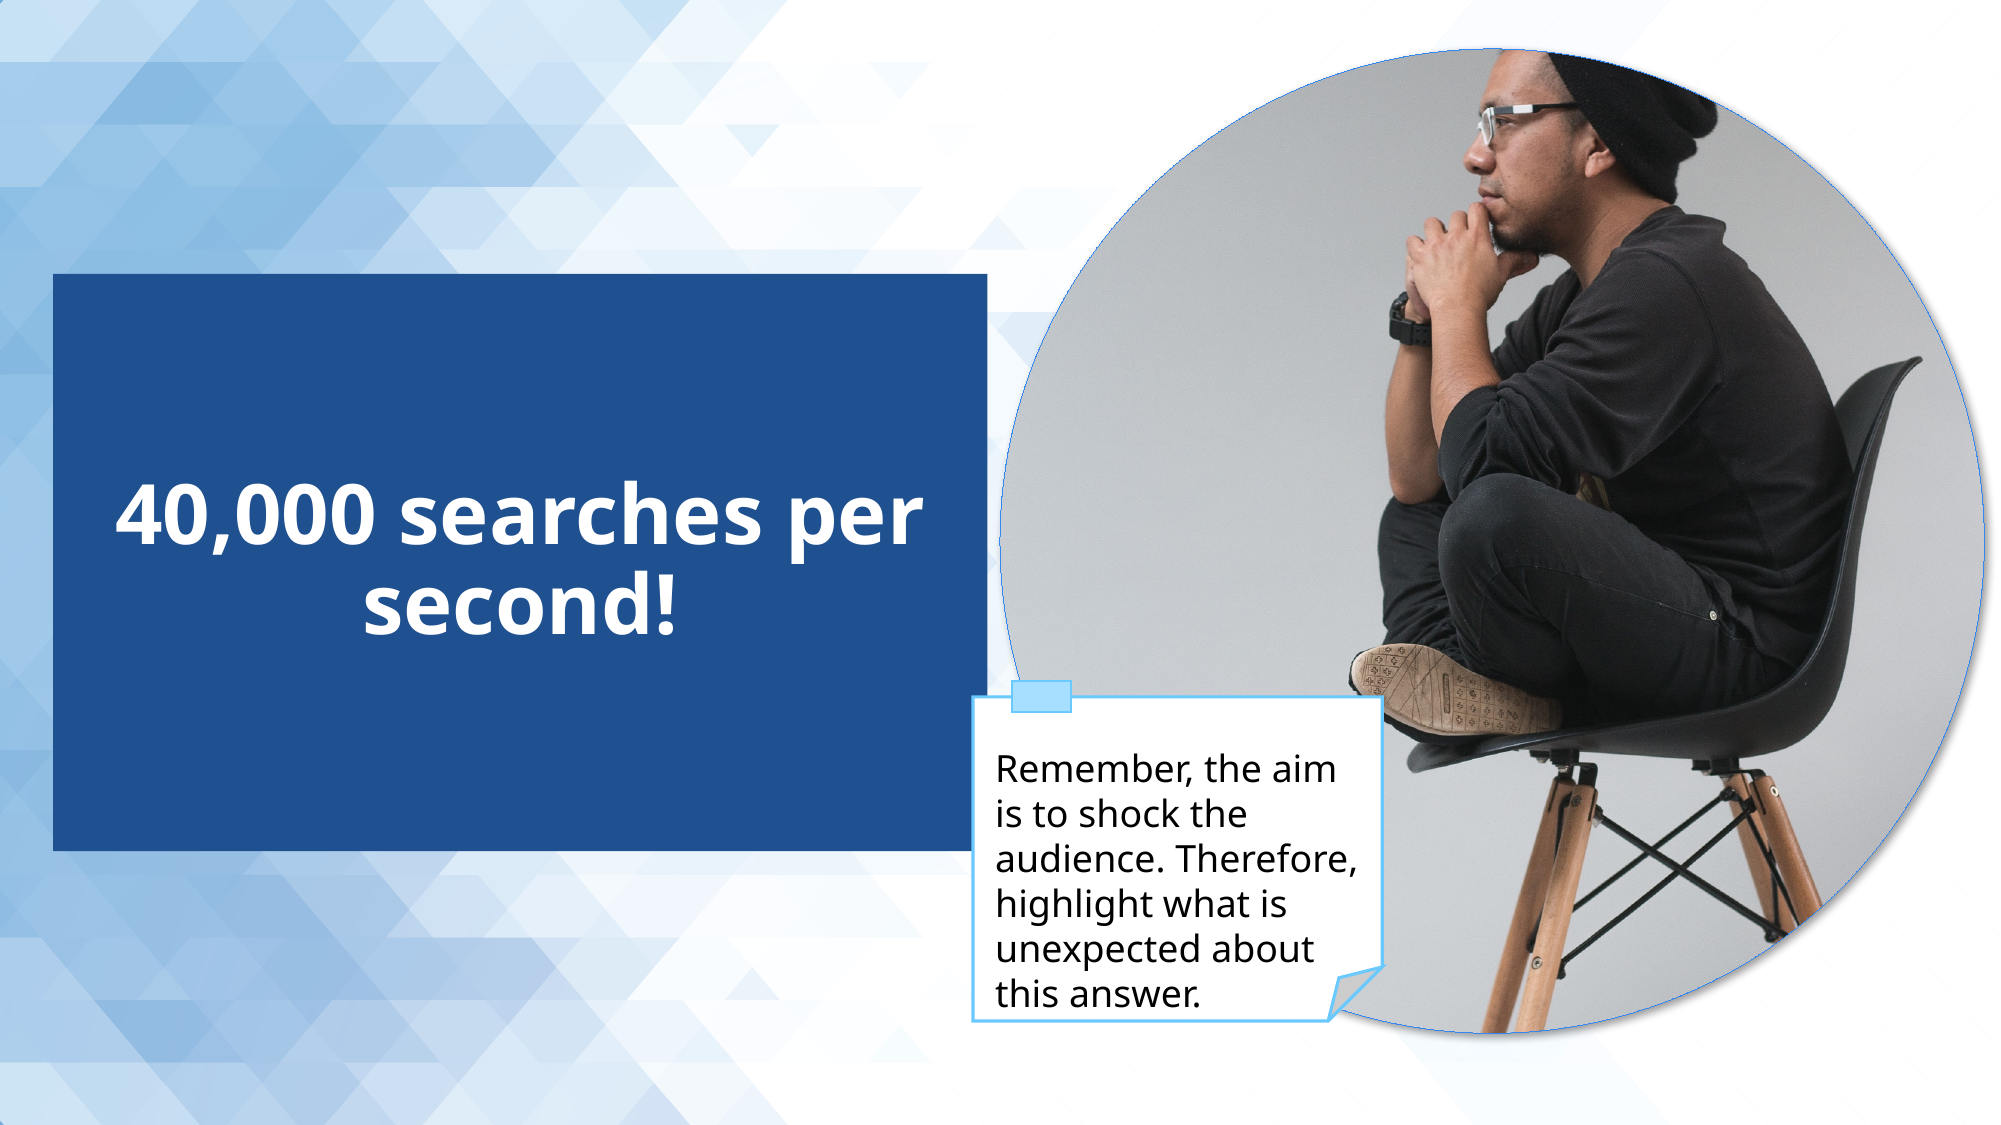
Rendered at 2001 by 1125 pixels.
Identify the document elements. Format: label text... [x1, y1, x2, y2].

text_box Quotes for illustration purposes only [0, 0, 2000, 1125]
title 40,000 searches per second! [53, 273, 988, 852]
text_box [972, 681, 1383, 1021]
picture [999, 48, 1985, 1034]
